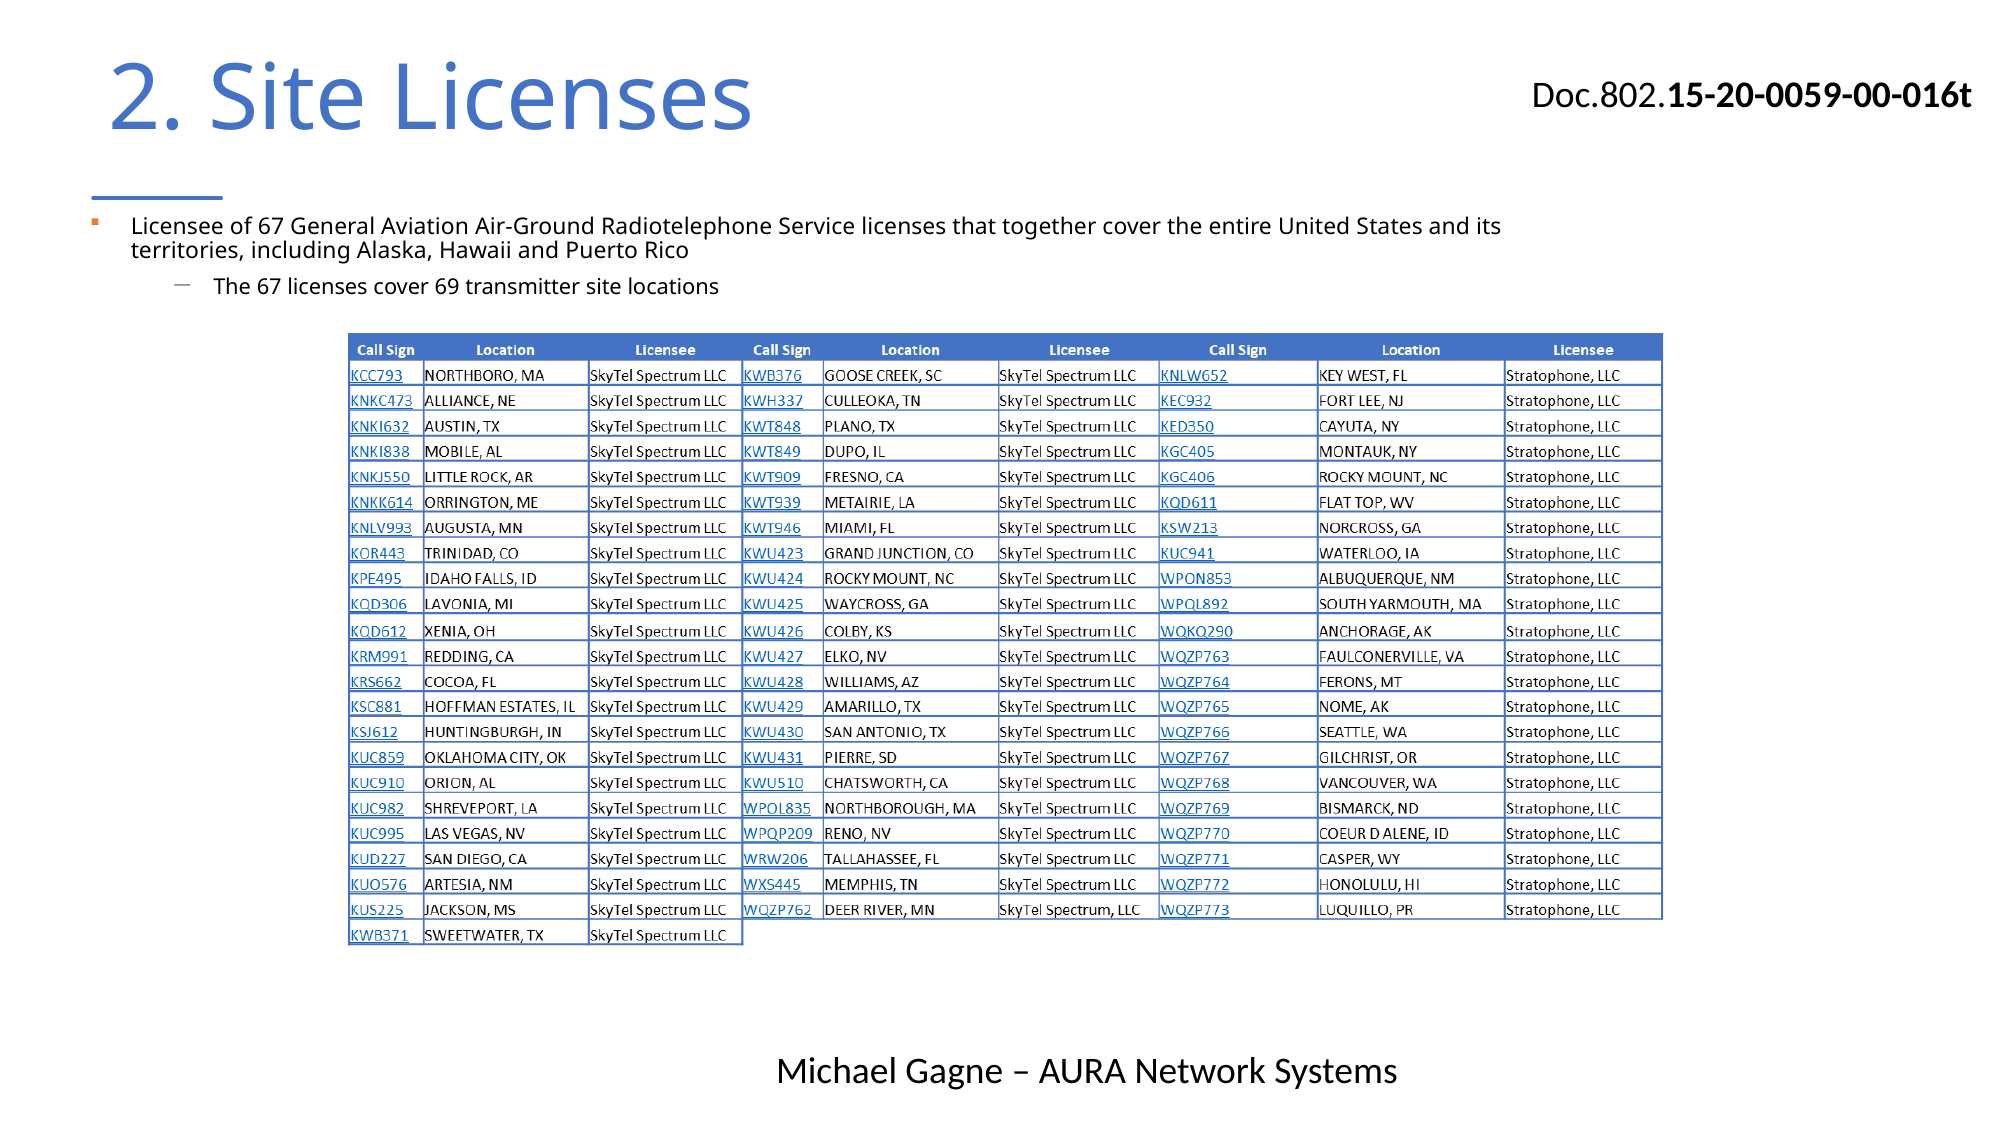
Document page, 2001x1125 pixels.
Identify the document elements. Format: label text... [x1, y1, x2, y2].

text_box Doc.802.15-20-0059-00-016t [1517, 62, 1988, 123]
text_box Licensee of 67 General Aviation Air-Ground Radiotelephone Service licenses that together cover the entire United States and its territories, including Alaska, Hawaii and Puerto Rico The 67 licenses cover 69 transmitter site locations [74, 207, 1575, 307]
title 2. Site Licenses [93, 16, 1919, 184]
picture [347, 332, 1664, 955]
text_box Michael Gagne – AURA Network Systems [761, 1038, 1414, 1099]
